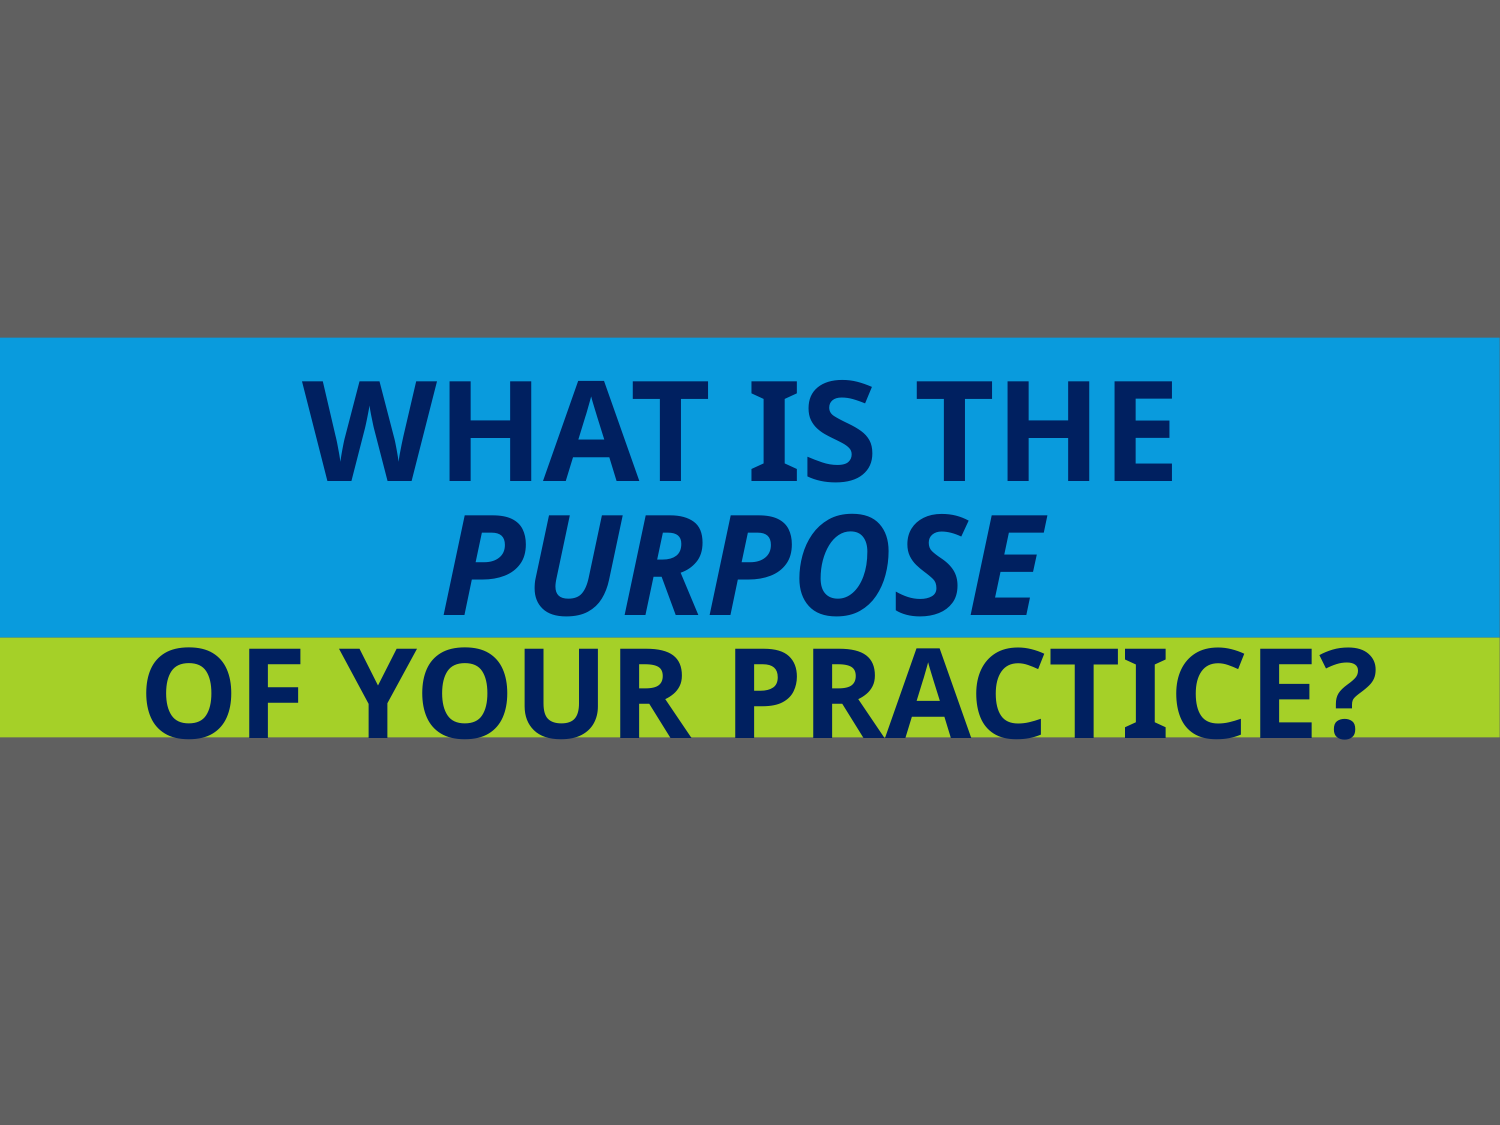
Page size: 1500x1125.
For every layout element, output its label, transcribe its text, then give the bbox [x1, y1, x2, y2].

title What is the purpose of your practice? [112, 312, 1407, 825]
